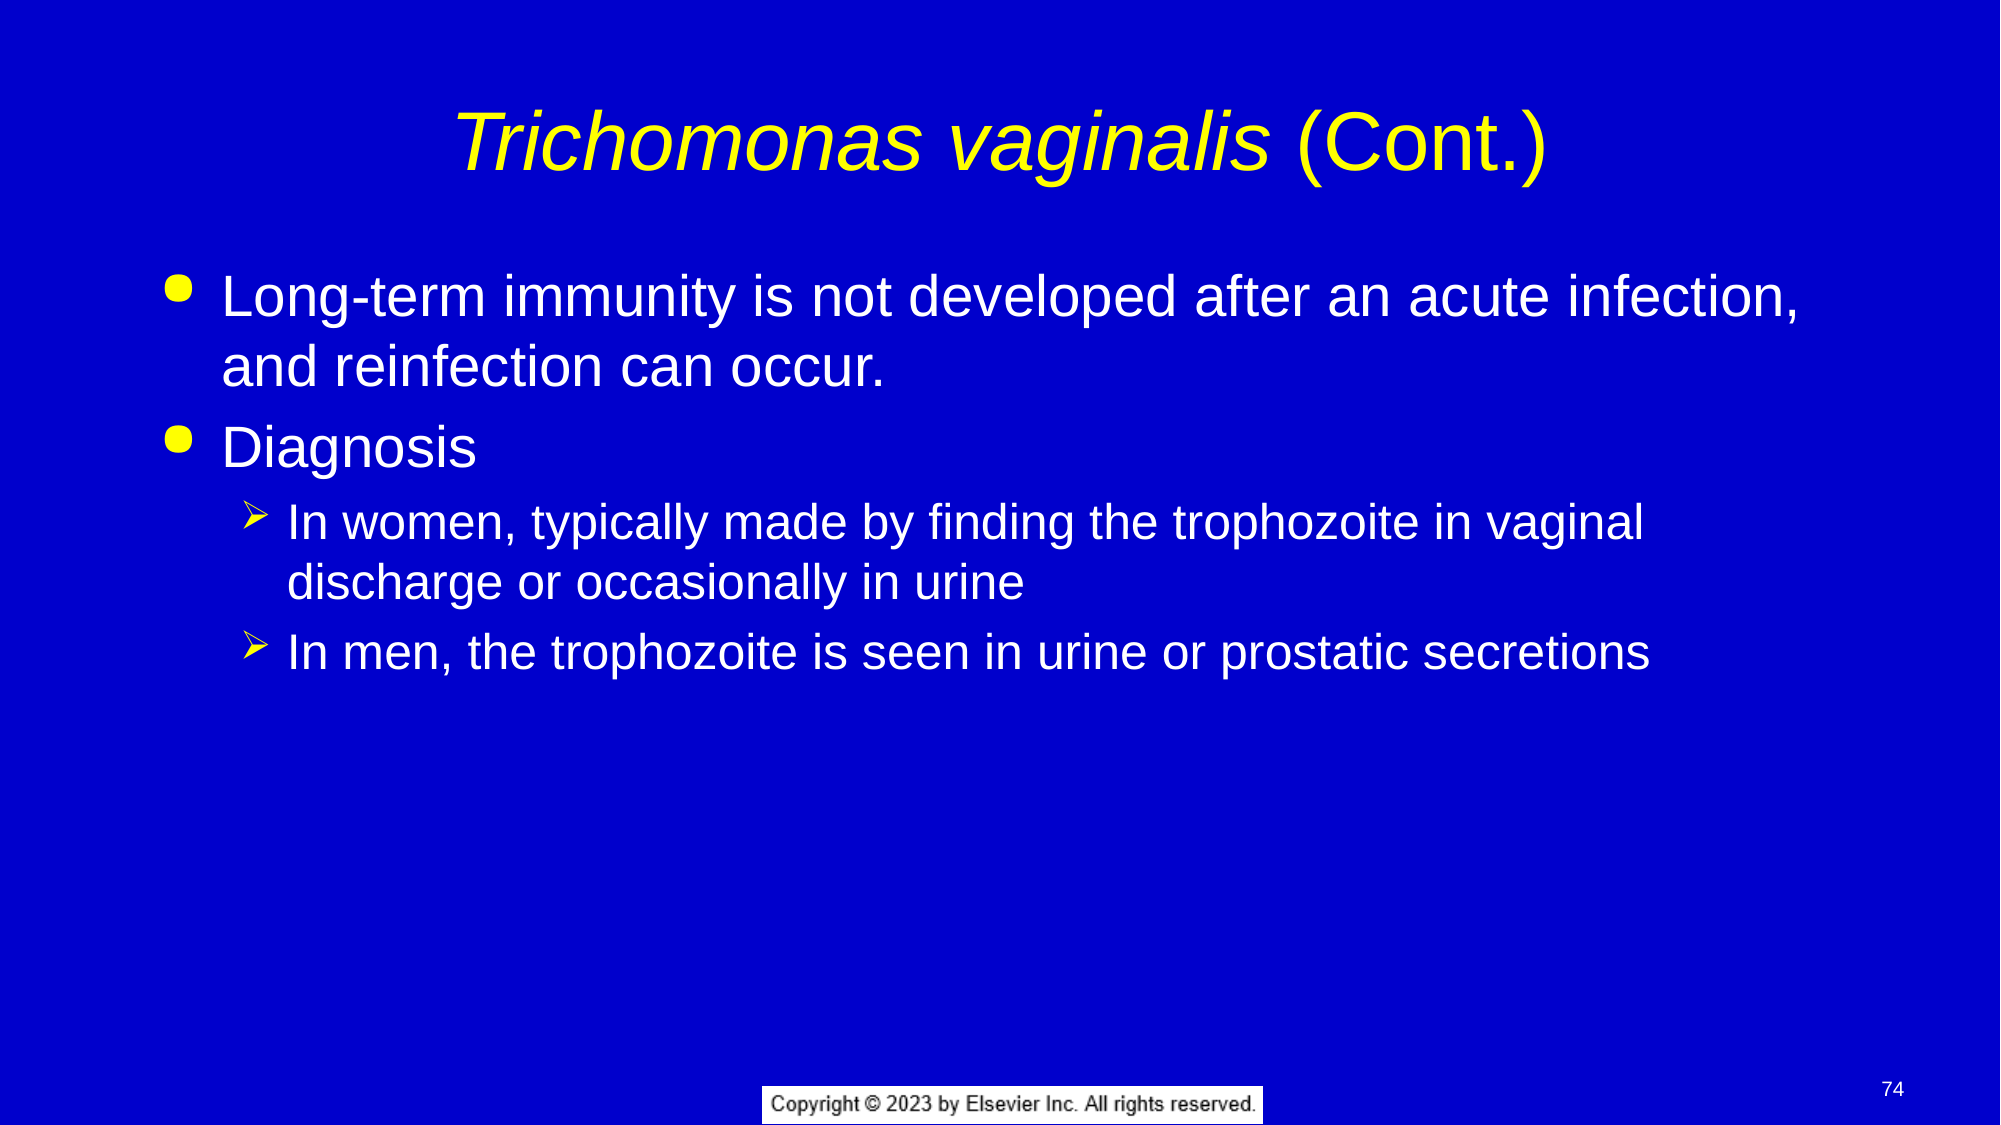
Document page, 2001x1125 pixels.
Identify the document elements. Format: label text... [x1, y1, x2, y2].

list Long-term immunity is not developed after an acute infection, and reinfection can occur. Diagnosis In women, typically made by finding the trophozoite in vaginal discharge or occasionally in urine In men, the trophozoite is seen in urine or prostatic secretions [149, 249, 1851, 982]
picture [762, 1086, 1263, 1124]
title Trichomonas vaginalis (Cont.) [149, 37, 1851, 238]
